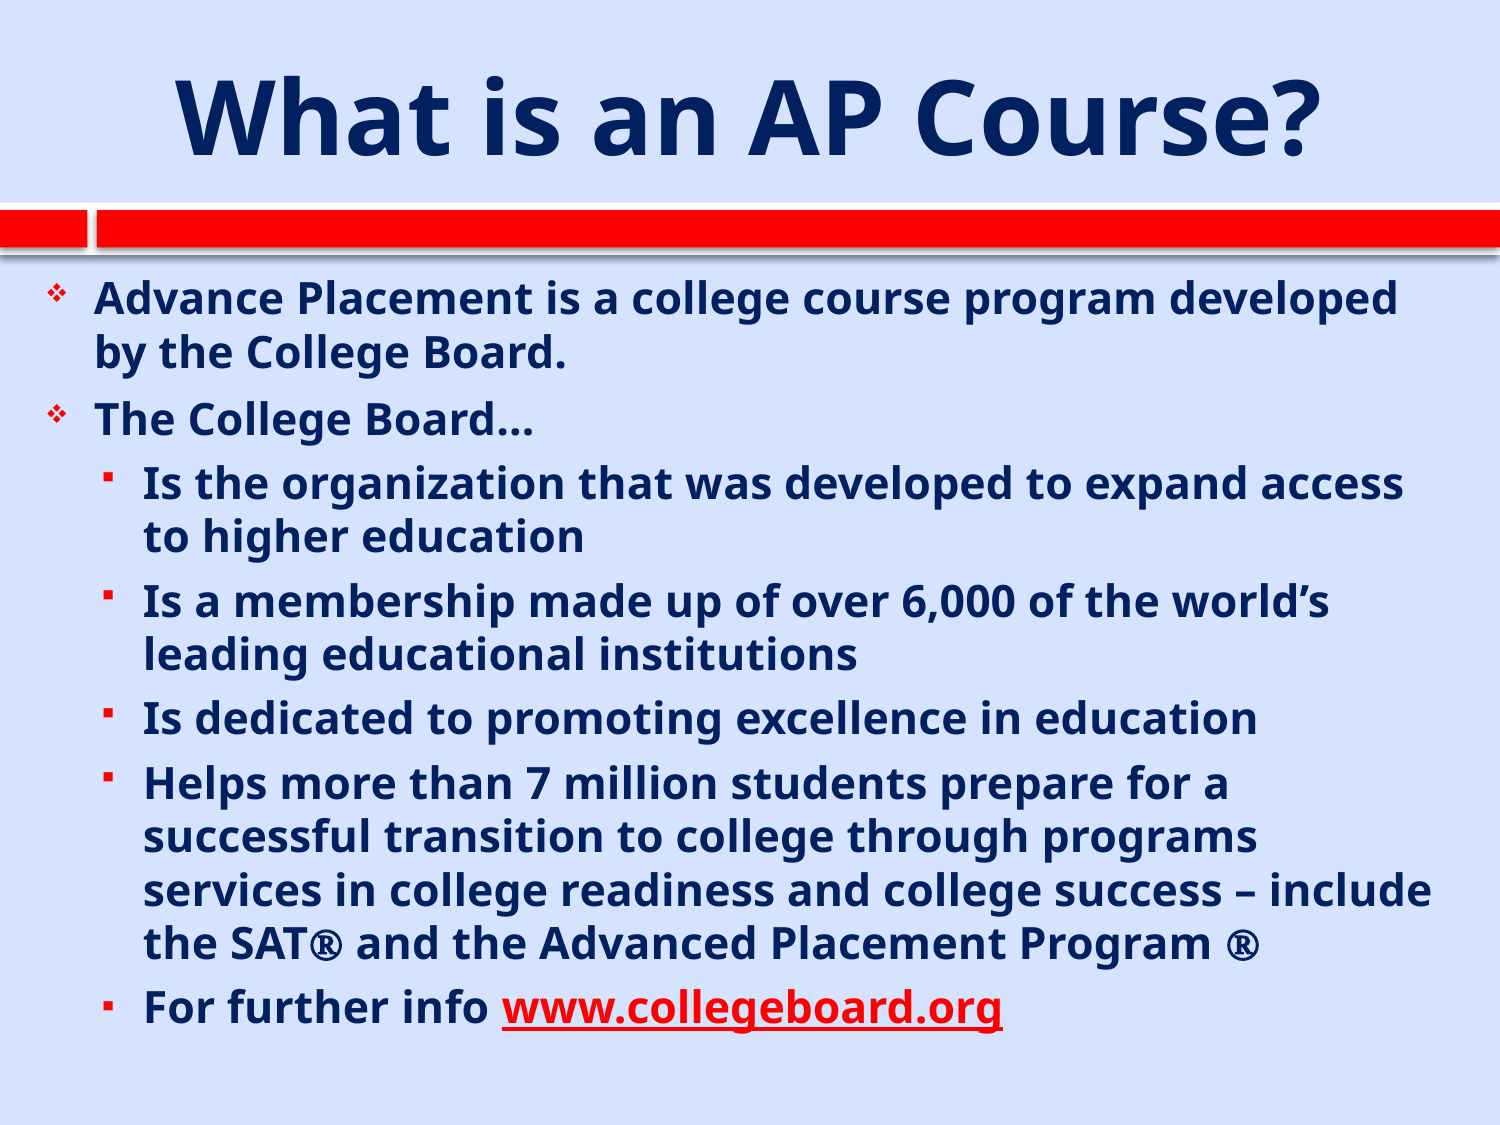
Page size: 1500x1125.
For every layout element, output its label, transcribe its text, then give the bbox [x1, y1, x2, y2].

title What is an AP Course? [74, 49, 1425, 179]
list Advance Placement is a college course program developed by the College Board. The College Board… Is the organization that was developed to expand access to higher education Is a membership made up of over 6,000 of the world’s leading educational institutions Is dedicated to promoting excellence in education Helps more than 7 million students prepare for a successful transition to college through programs services in college readiness and college success – include the SAT and the Advanced Placement Program  For further info www.collegeboard.org [30, 262, 1470, 1093]
